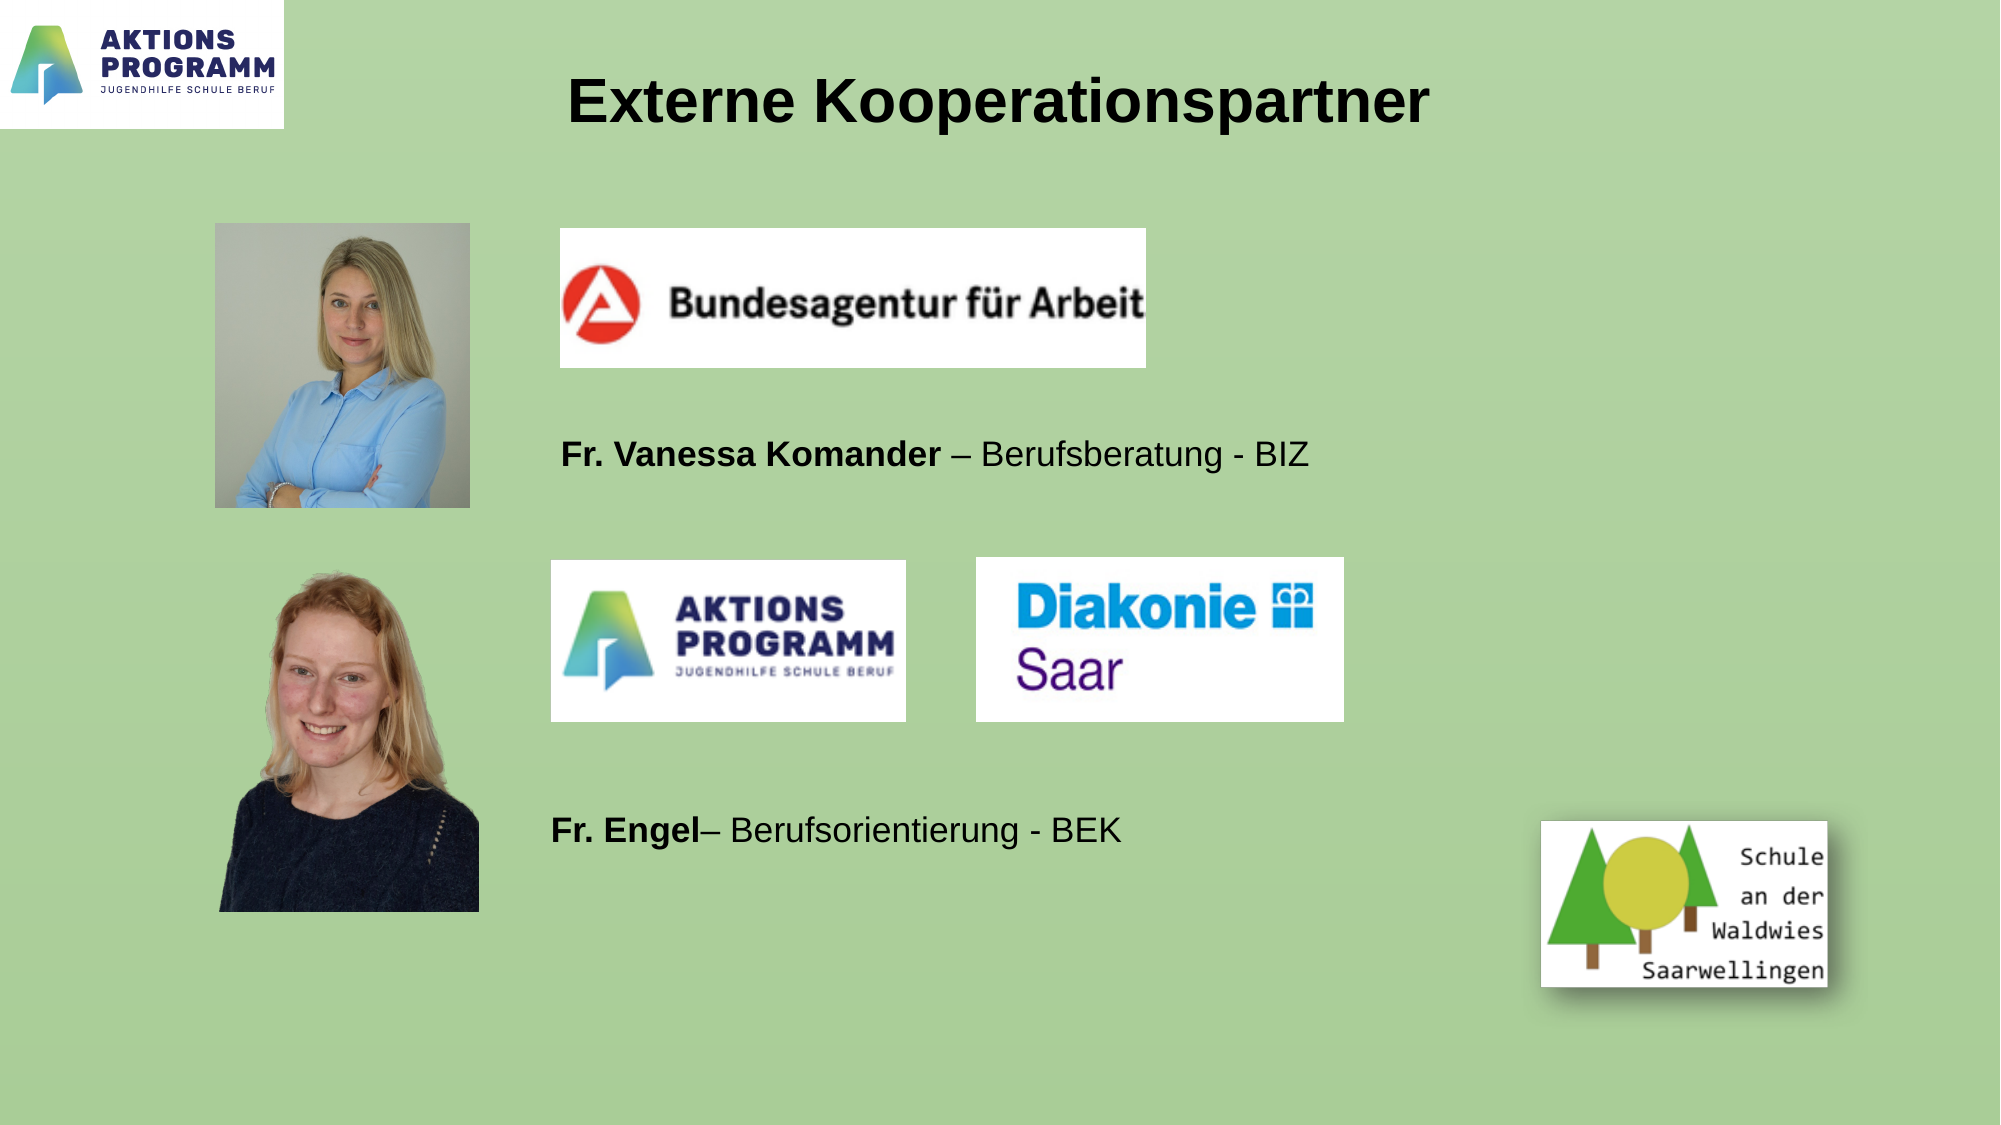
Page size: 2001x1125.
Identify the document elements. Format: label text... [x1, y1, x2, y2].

picture [1520, 801, 1868, 1029]
picture [219, 569, 479, 913]
picture [548, 558, 906, 722]
picture [975, 557, 1344, 722]
text_box Fr. Engel– Berufsorientierung - BEK [543, 799, 1131, 858]
picture [0, 0, 284, 130]
title Externe Kooperationspartner [52, 0, 1948, 212]
picture [214, 223, 470, 508]
text_box Fr. Vanessa Komander – Berufsberatung - BIZ [553, 423, 1318, 481]
picture [560, 227, 1146, 369]
